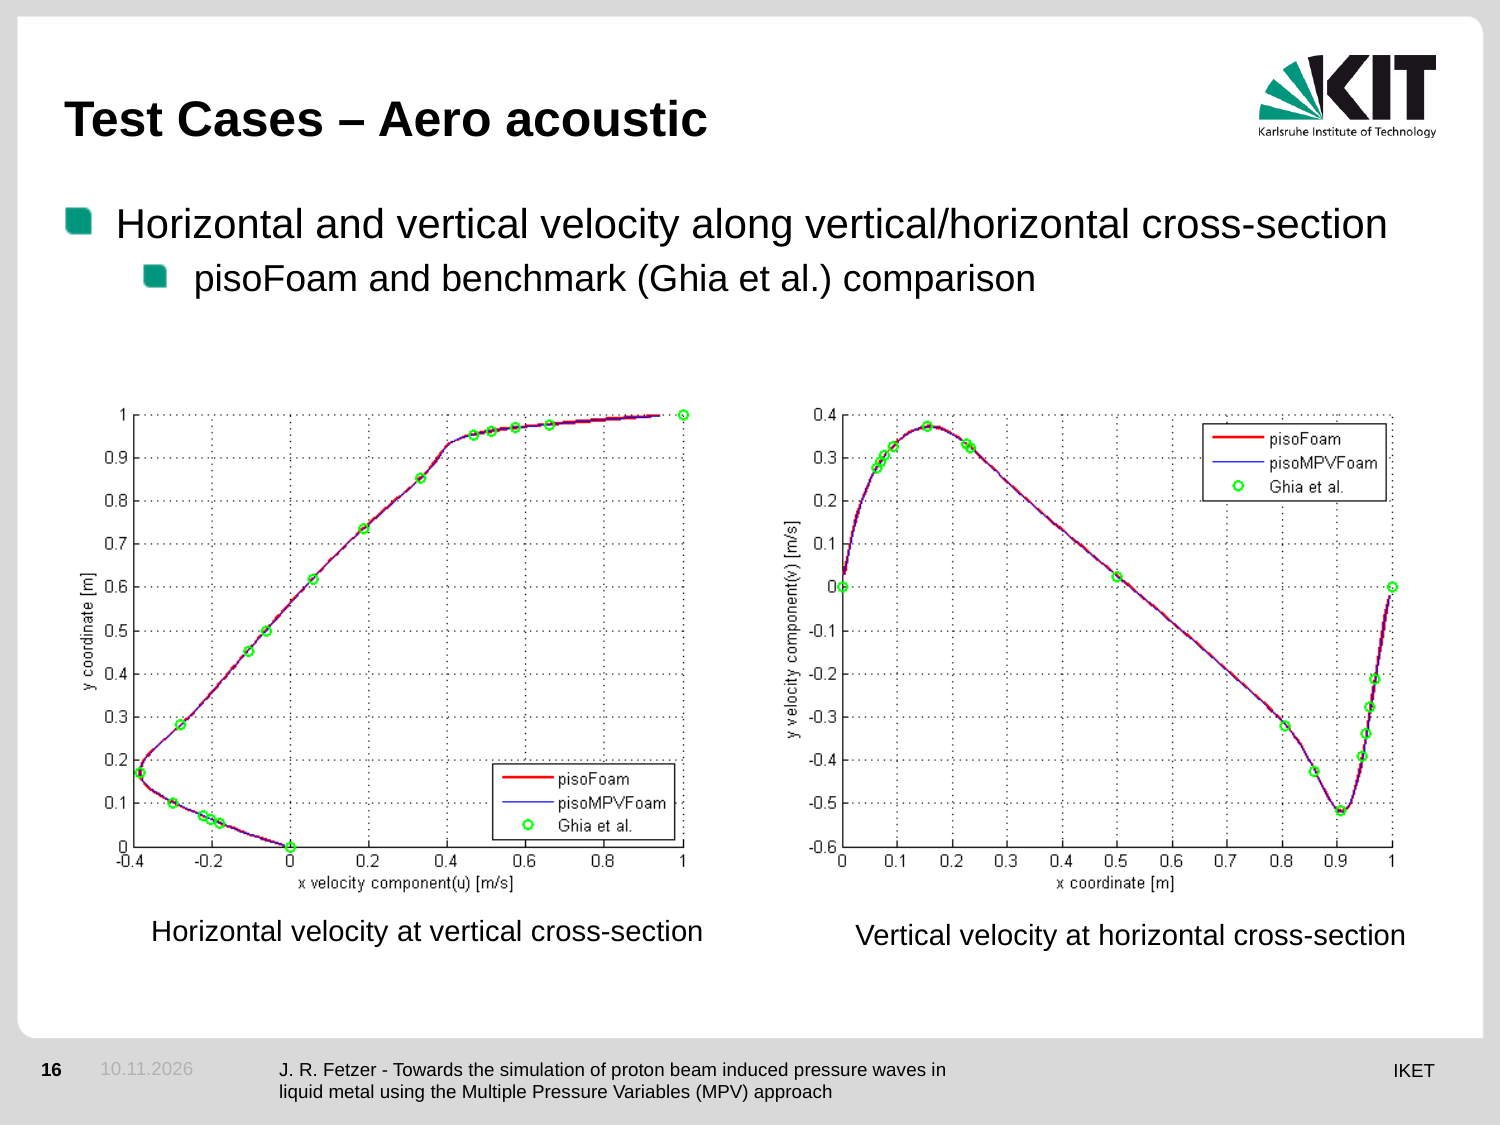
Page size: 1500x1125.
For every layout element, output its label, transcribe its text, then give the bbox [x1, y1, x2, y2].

list Horizontal and vertical velocity along vertical/horizontal cross-section pisoFoam and benchmark (Ghia et al.) comparison [64, 196, 1436, 372]
title Test Cases – Aero acoustic [63, 54, 1199, 148]
footer J. R. Fetzer - Towards the simulation of proton beam induced pressure waves in liquid metal using the Multiple Pressure Variables (MPV) approach [278, 1056, 977, 1117]
list Horizontal and vertical velocity along vertical/horizontal cross-section pisoFoam and benchmark (Ghia et al.) comparison [64, 914, 1436, 1000]
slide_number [100, 1057, 272, 1117]
picture [0, 0, 1500, 1125]
